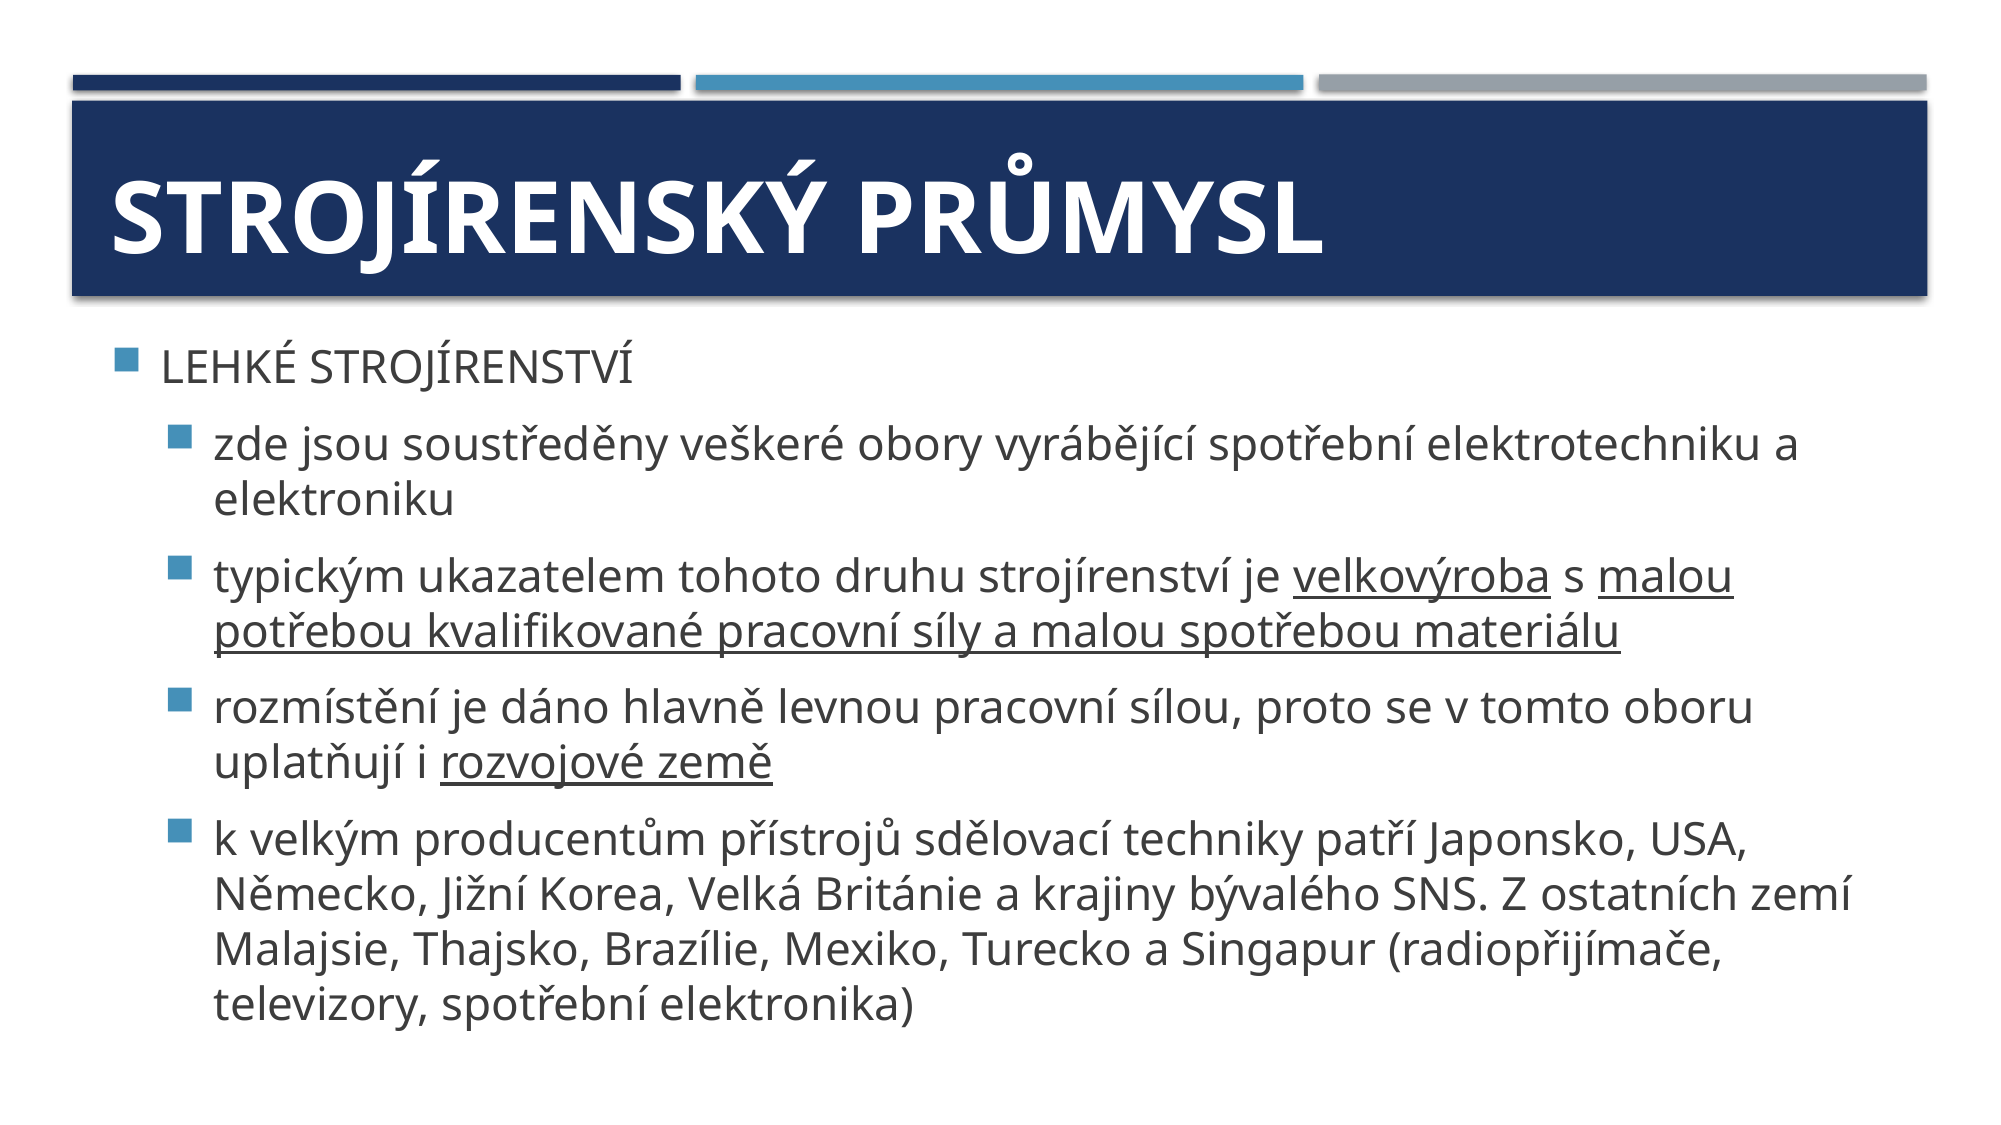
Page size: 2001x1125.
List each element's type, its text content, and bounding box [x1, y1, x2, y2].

list LEHKÉ STROJÍRENSTVÍ zde jsou soustředěny veškeré obory vyrábějící spotřební elektrotechniku a elektroniku typickým ukazatelem tohoto druhu strojírenství je velkovýroba s malou potřebou kvalifikované pracovní síly a malou spotřebou materiálu rozmístění je dáno hlavně levnou pracovní sílou, proto se v tomto oboru uplatňují i rozvojové země k velkým producentům přístrojů sdělovací techniky patří Japonsko, USA, Německo, Jižní Korea, Velká Británie a krajiny bývalého SNS. Z ostatních zemí Malajsie, Thajsko, Brazílie, Mexiko, Turecko a Singapur (radiopřijímače, televizory, spotřební elektronika) [95, 357, 1905, 1010]
title Strojírenský průmysl [95, 115, 1905, 282]
